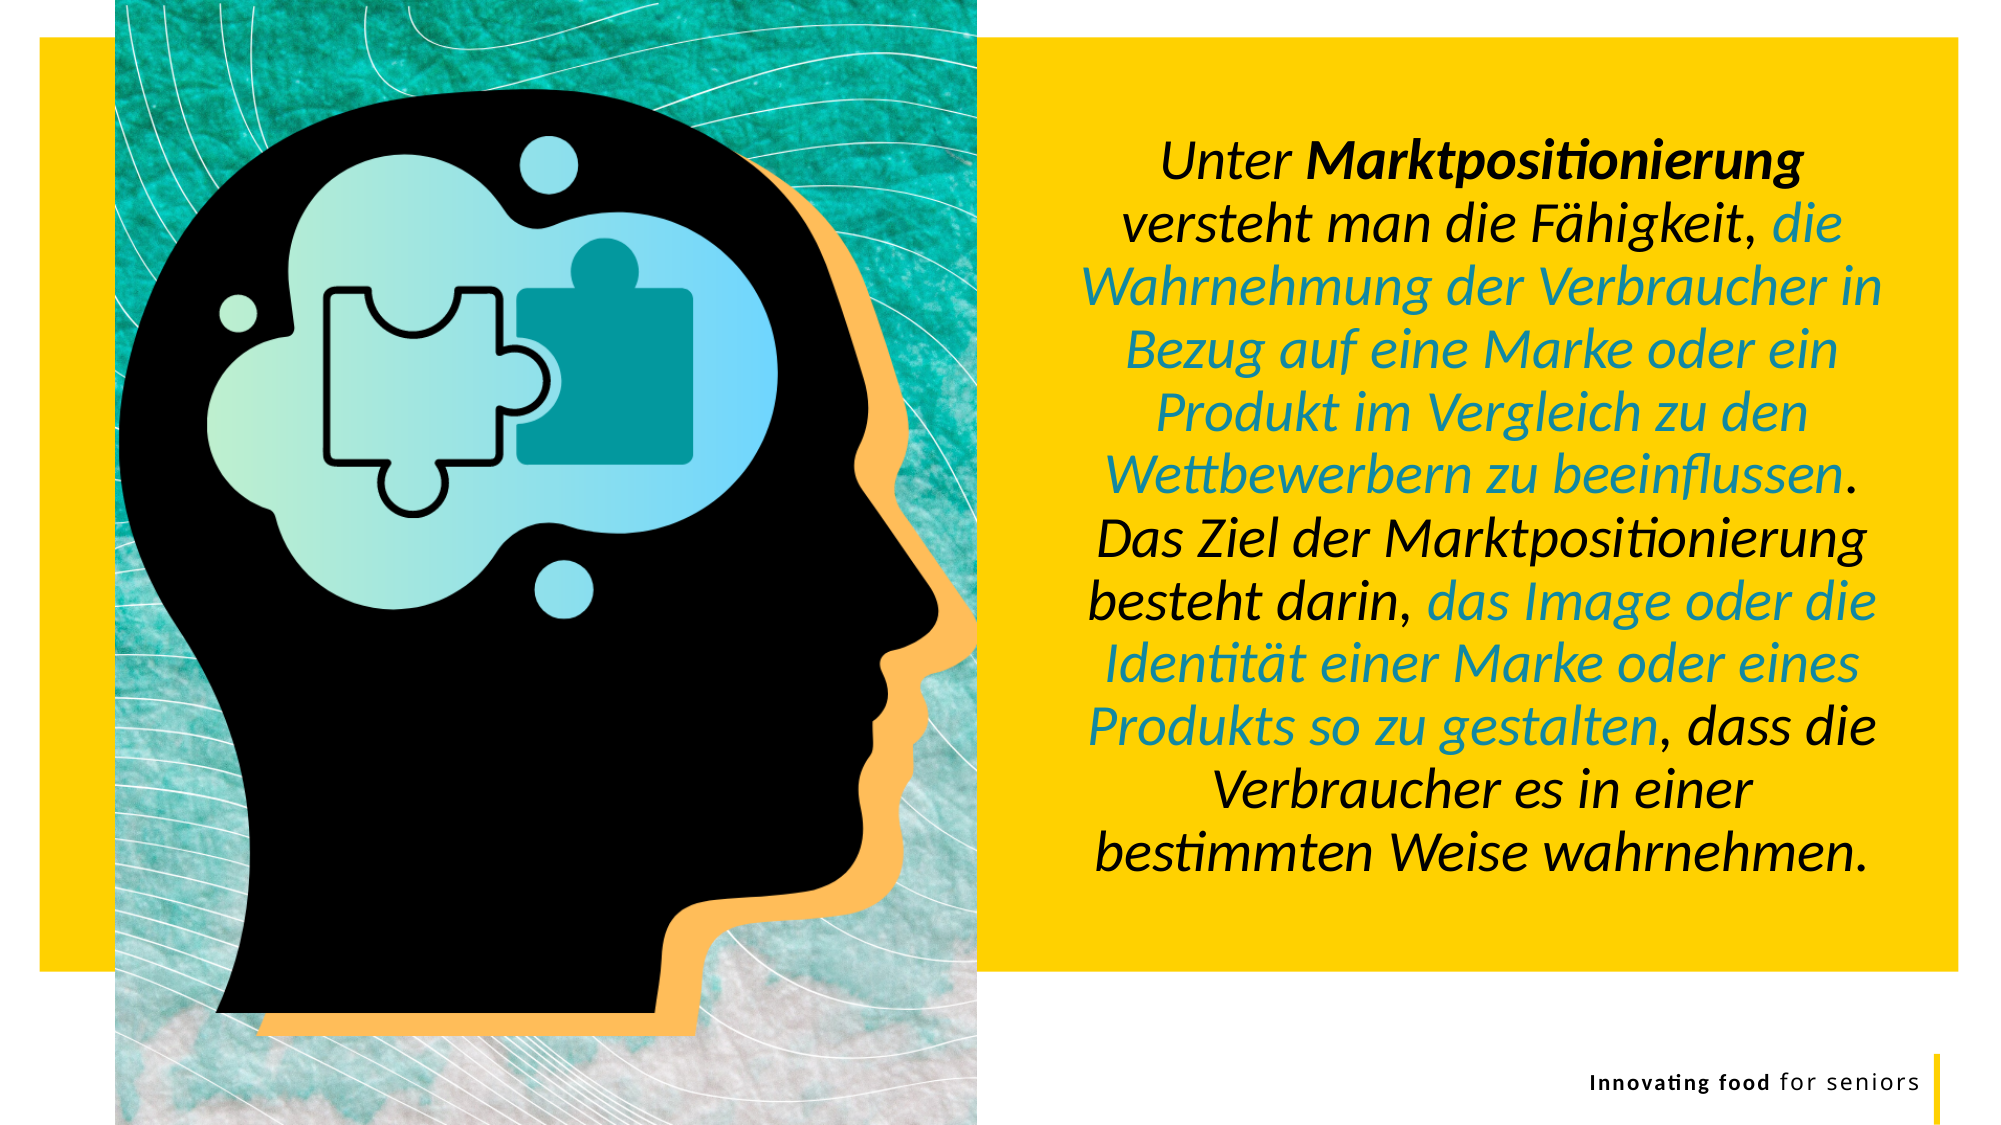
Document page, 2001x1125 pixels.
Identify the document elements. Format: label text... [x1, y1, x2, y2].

picture [115, 0, 977, 1125]
text_box Unter Marktpositionierung versteht man die Fähigkeit, die Wahrnehmung der Verbraucher in Bezug auf eine Marke oder ein Produkt im Vergleich zu den Wettbewerbern zu beeinflussen. Das Ziel der Marktpositionierung besteht darin, das Image oder die Identität einer Marke oder eines Produkts so zu gestalten, dass die Verbraucher es in einer bestimmten Weise wahrnehmen. [1062, 121, 1902, 892]
